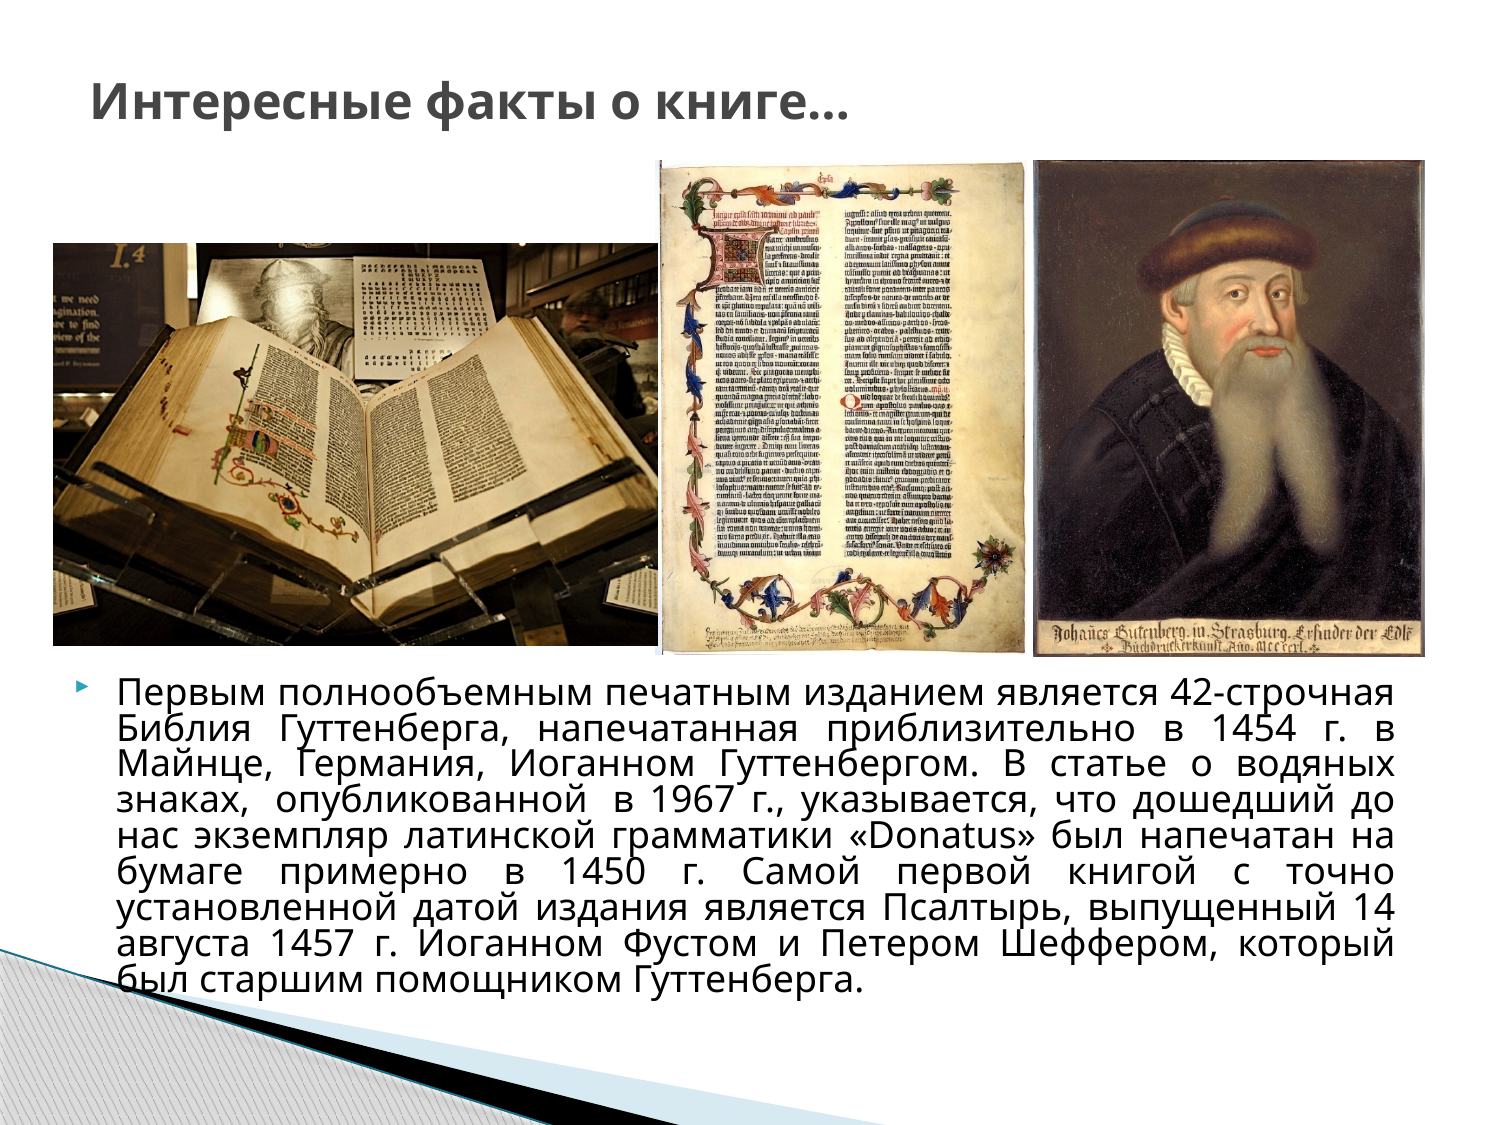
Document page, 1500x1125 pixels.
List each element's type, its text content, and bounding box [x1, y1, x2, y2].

title Интересные факты о книге… [75, 62, 1425, 138]
list Первым полнообъемным печатным изданием является 42-строчная Библия Гуттенберга, напечатанная приблизительно в 1454 г. в Майнце, Германия, Иоганном Гуттенбергом. В статье о водяных знаках, опубликованной в 1967 г., указывается, что дошедший до нас экземпляр латинской грамматики «Donatus» был напечатан на бумаге примерно в 1450 г. Самой первой книгой с точно установленной датой издания является Псалтырь, выпущенный 14 августа 1457 г. Иоганном Фустом и Петером Шеффером, который был старшим помощником Гуттенберга. [40, 668, 1412, 1036]
picture [52, 160, 1027, 656]
picture [1033, 160, 1425, 658]
